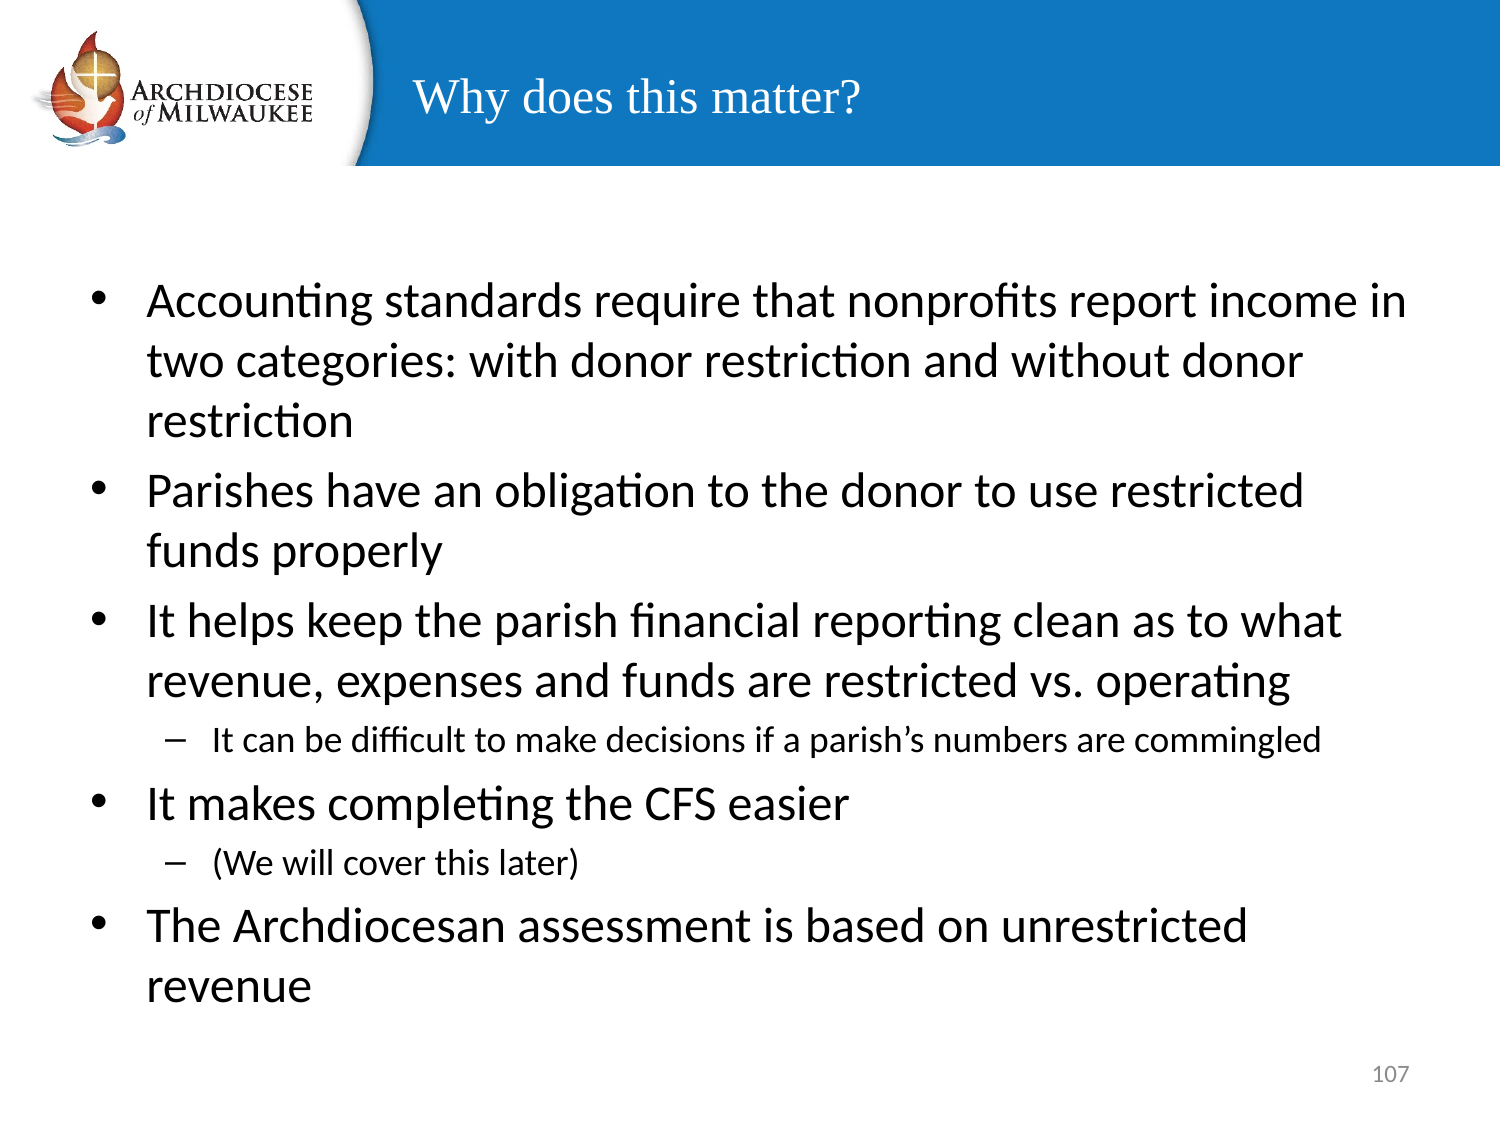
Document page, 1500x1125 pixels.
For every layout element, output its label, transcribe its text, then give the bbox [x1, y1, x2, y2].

list Accounting standards require that nonprofits report income in two categories: with donor restriction and without donor restriction Parishes have an obligation to the donor to use restricted funds properly It helps keep the parish financial reporting clean as to what revenue, expenses and funds are restricted vs. operating It can be difficult to make decisions if a parish’s numbers are commingled It makes completing the CFS easier (We will cover this later) The Archdiocesan assessment is based on unrestricted revenue [75, 260, 1425, 1021]
slide_number 107 [1074, 1042, 1425, 1103]
picture [22, 1, 313, 175]
picture [340, 0, 1500, 166]
